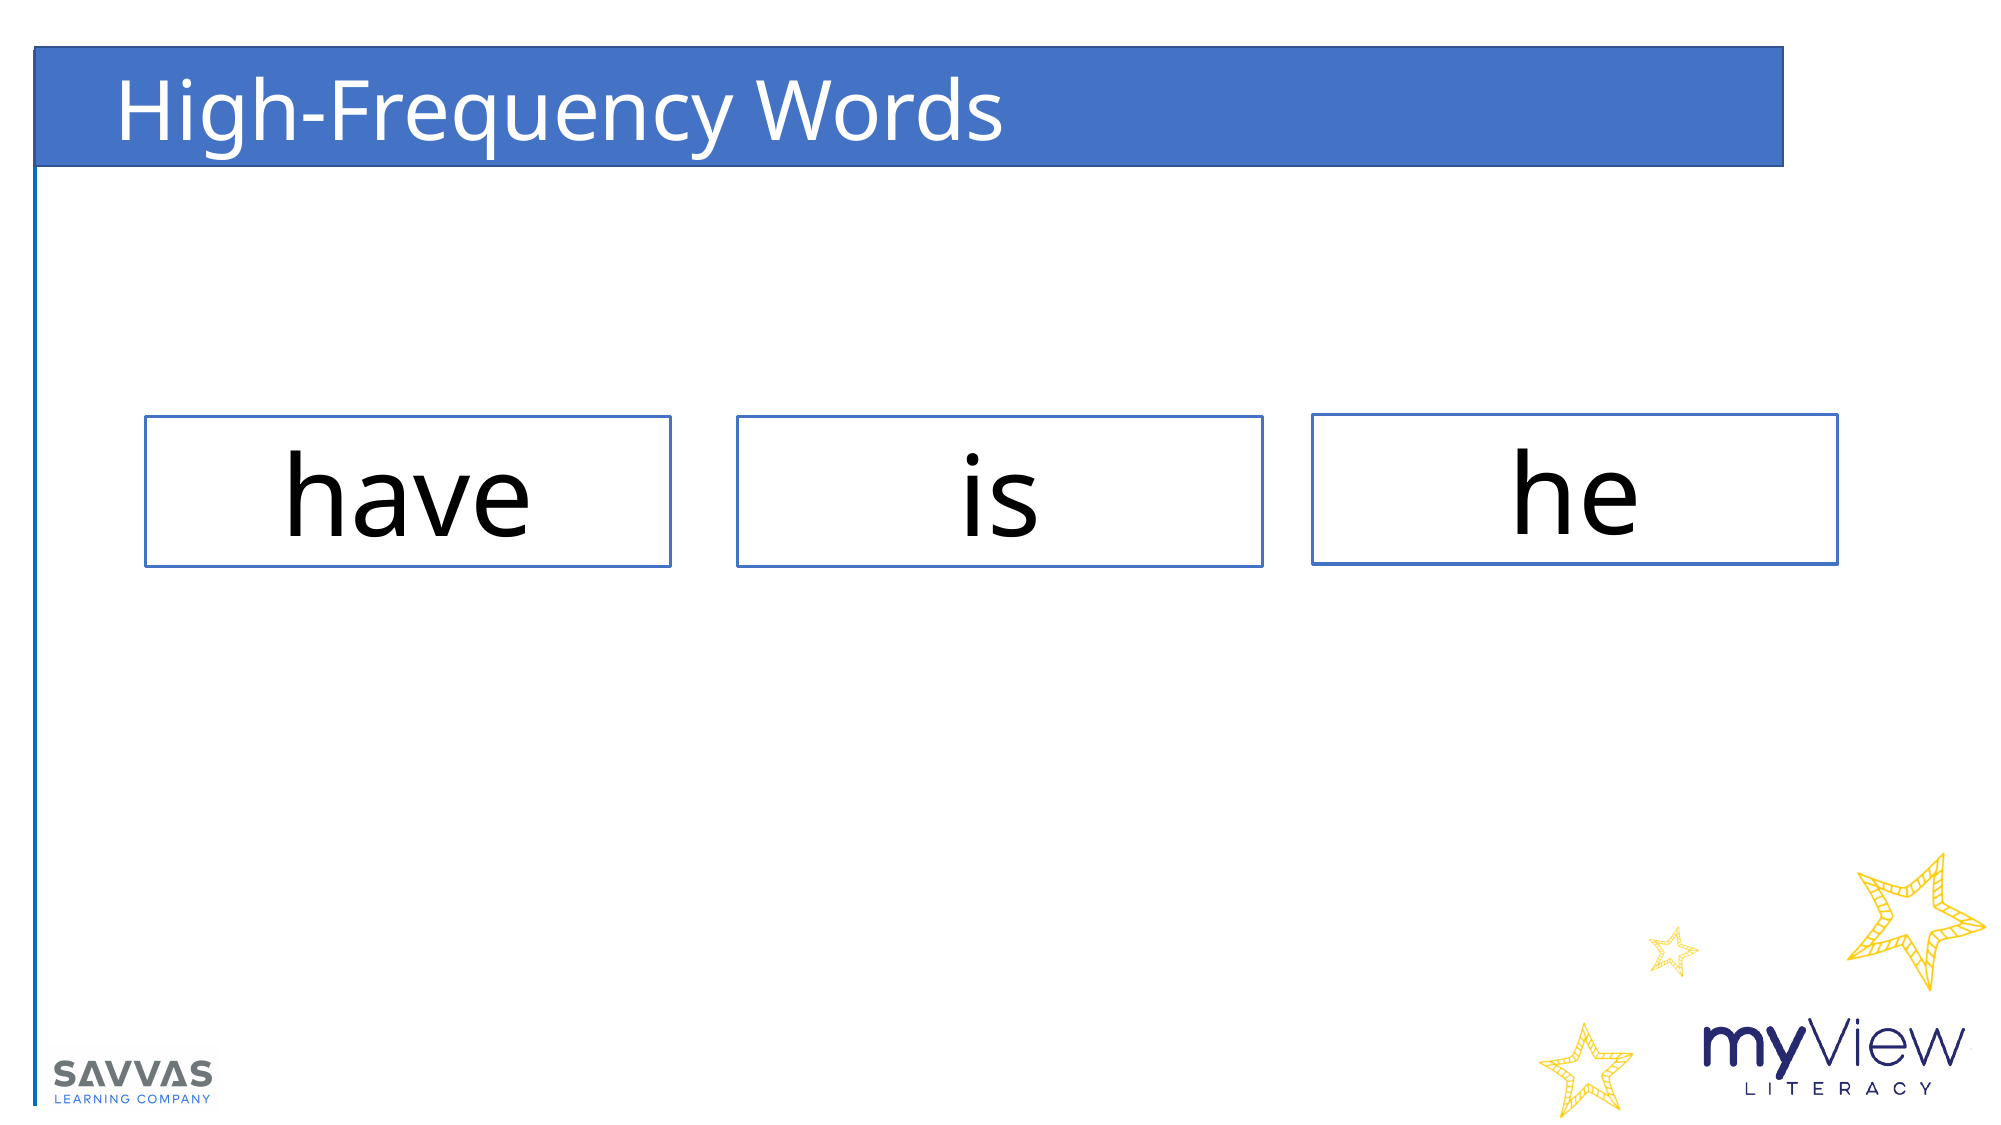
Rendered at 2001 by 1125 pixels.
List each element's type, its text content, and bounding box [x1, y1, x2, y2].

text_box High-Frequency Words [34, 46, 1784, 167]
text_box have [145, 416, 671, 567]
text_box is [737, 416, 1263, 567]
picture [48, 1043, 220, 1113]
text_box he [1312, 414, 1838, 565]
picture [1509, 814, 2000, 1125]
